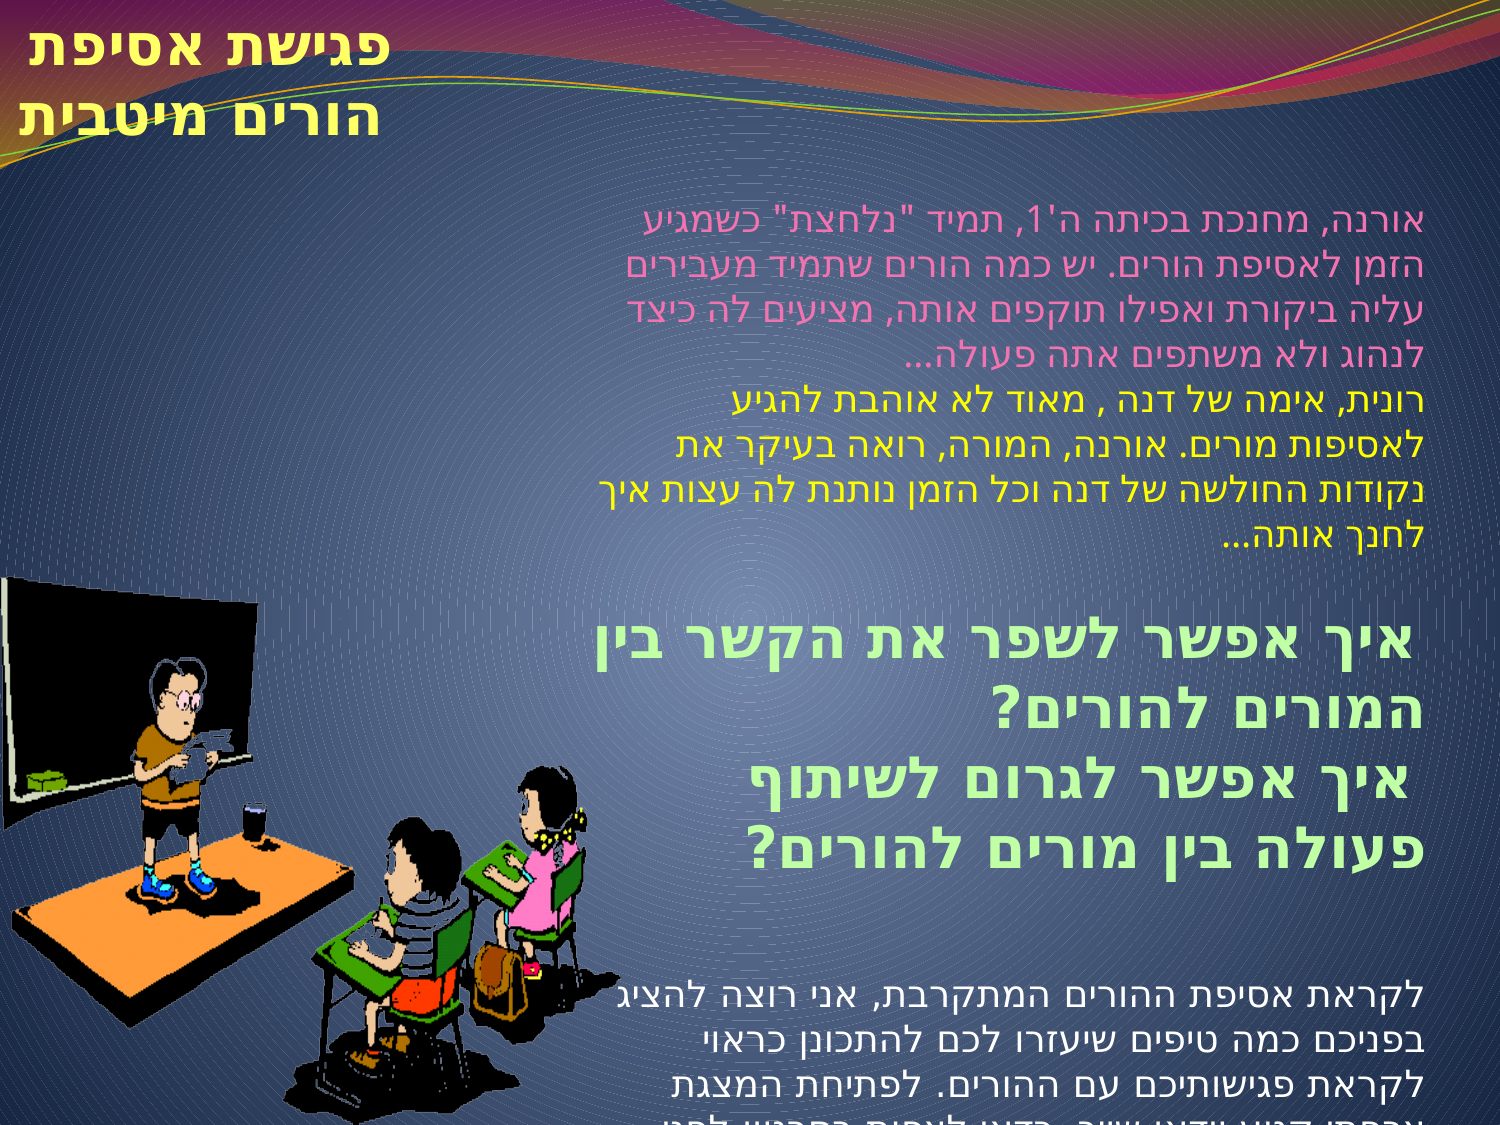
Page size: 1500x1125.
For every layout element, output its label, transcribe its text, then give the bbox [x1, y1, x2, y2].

text_box אורנה, מחנכת בכיתה ה'1, תמיד "נלחצת" כשמגיע הזמן לאסיפת הורים. יש כמה הורים שתמיד מעבירים עליה ביקורת ואפילו תוקפים אותה, מציעים לה כיצד לנהוג ולא משתפים אתה פעולה… רונית, אימה של דנה , מאוד לא אוהבת להגיע לאסיפות מורים. אורנה, המורה, רואה בעיקר את נקודות החולשה של דנה וכל הזמן נותנת לה עצות איך לחנך אותה… איך אפשר לשפר את הקשר בין המורים להורים? איך אפשר לגרום לשיתוף פעולה בין מורים להורים? לקראת אסיפת ההורים המתקרבת, אני רוצה להציג בפניכם כמה טיפים שיעזרו לכם להתכונן כראוי לקראת פגישותיכם עם ההורים. לפתיחת המצגת צרפתי קטע וידאו שייך. כדאי לצפות בסרטון לפני המצגת [574, 187, 1442, 1125]
picture [0, 574, 622, 1125]
text_box פגישת אסיפת הורים מיטבית [0, 0, 658, 155]
